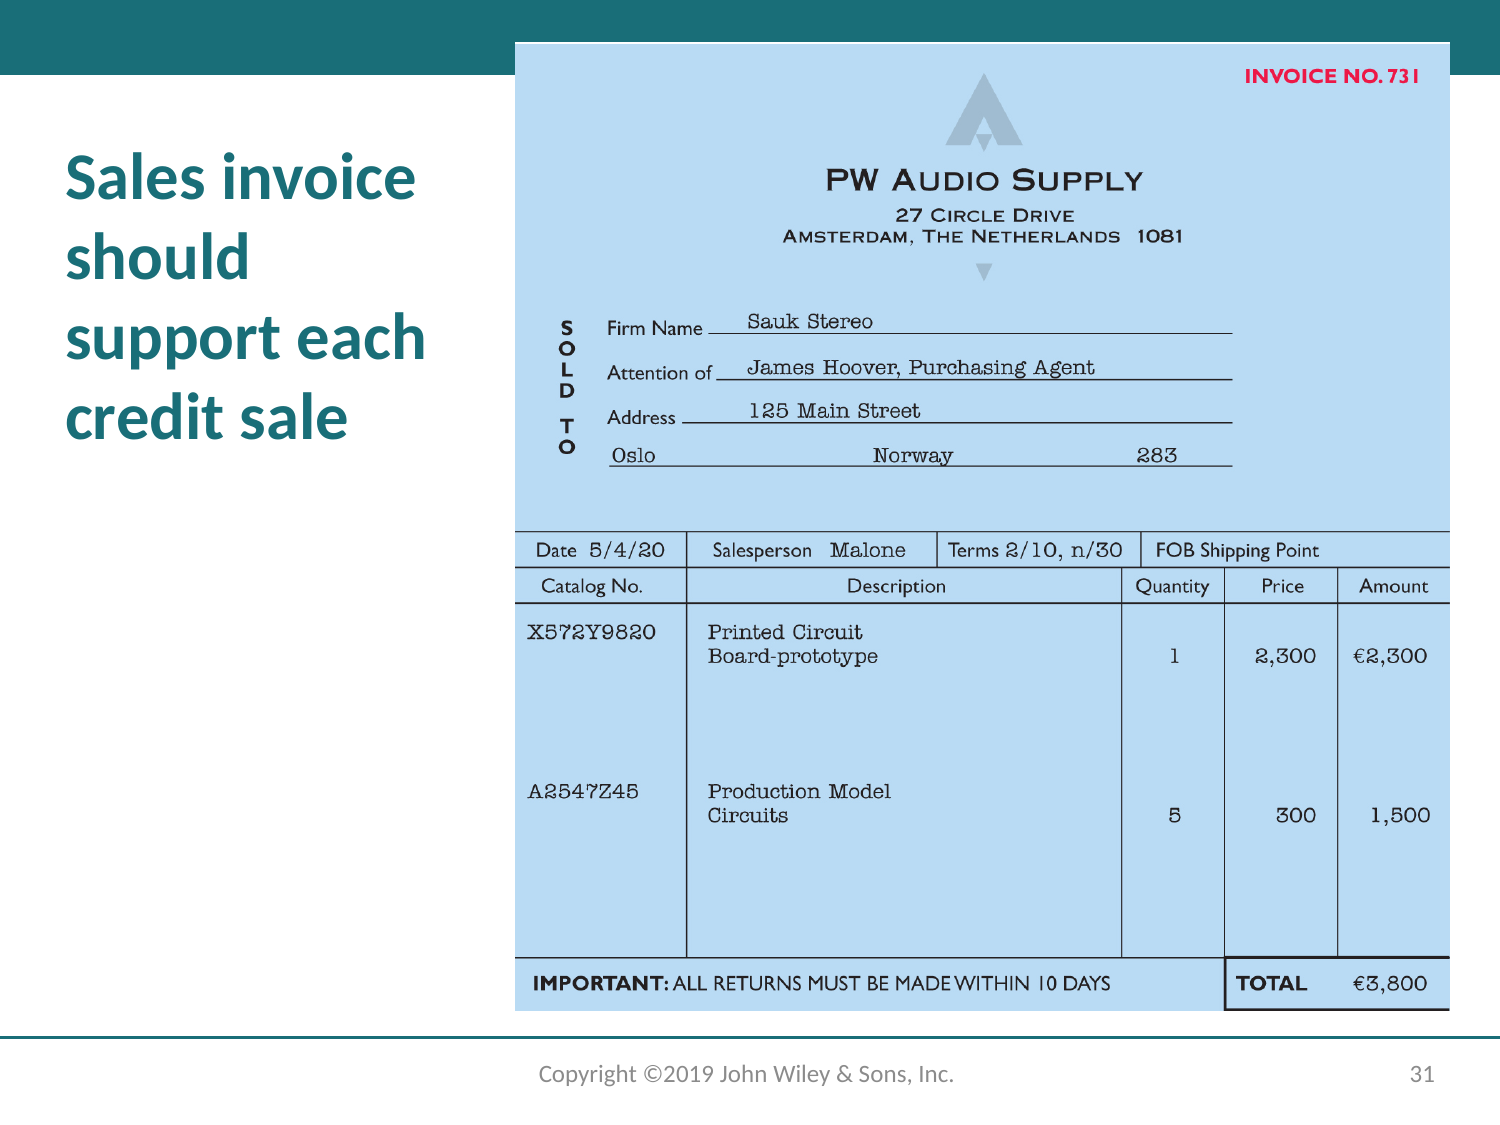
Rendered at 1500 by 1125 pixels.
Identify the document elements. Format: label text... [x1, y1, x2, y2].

footer Copyright ©2019 John Wiley & Sons, Inc. [496, 1042, 1004, 1103]
title Sales invoice should support each credit sale [50, 125, 477, 315]
picture [515, 42, 1451, 1011]
slide_number 31 [1059, 1042, 1450, 1103]
